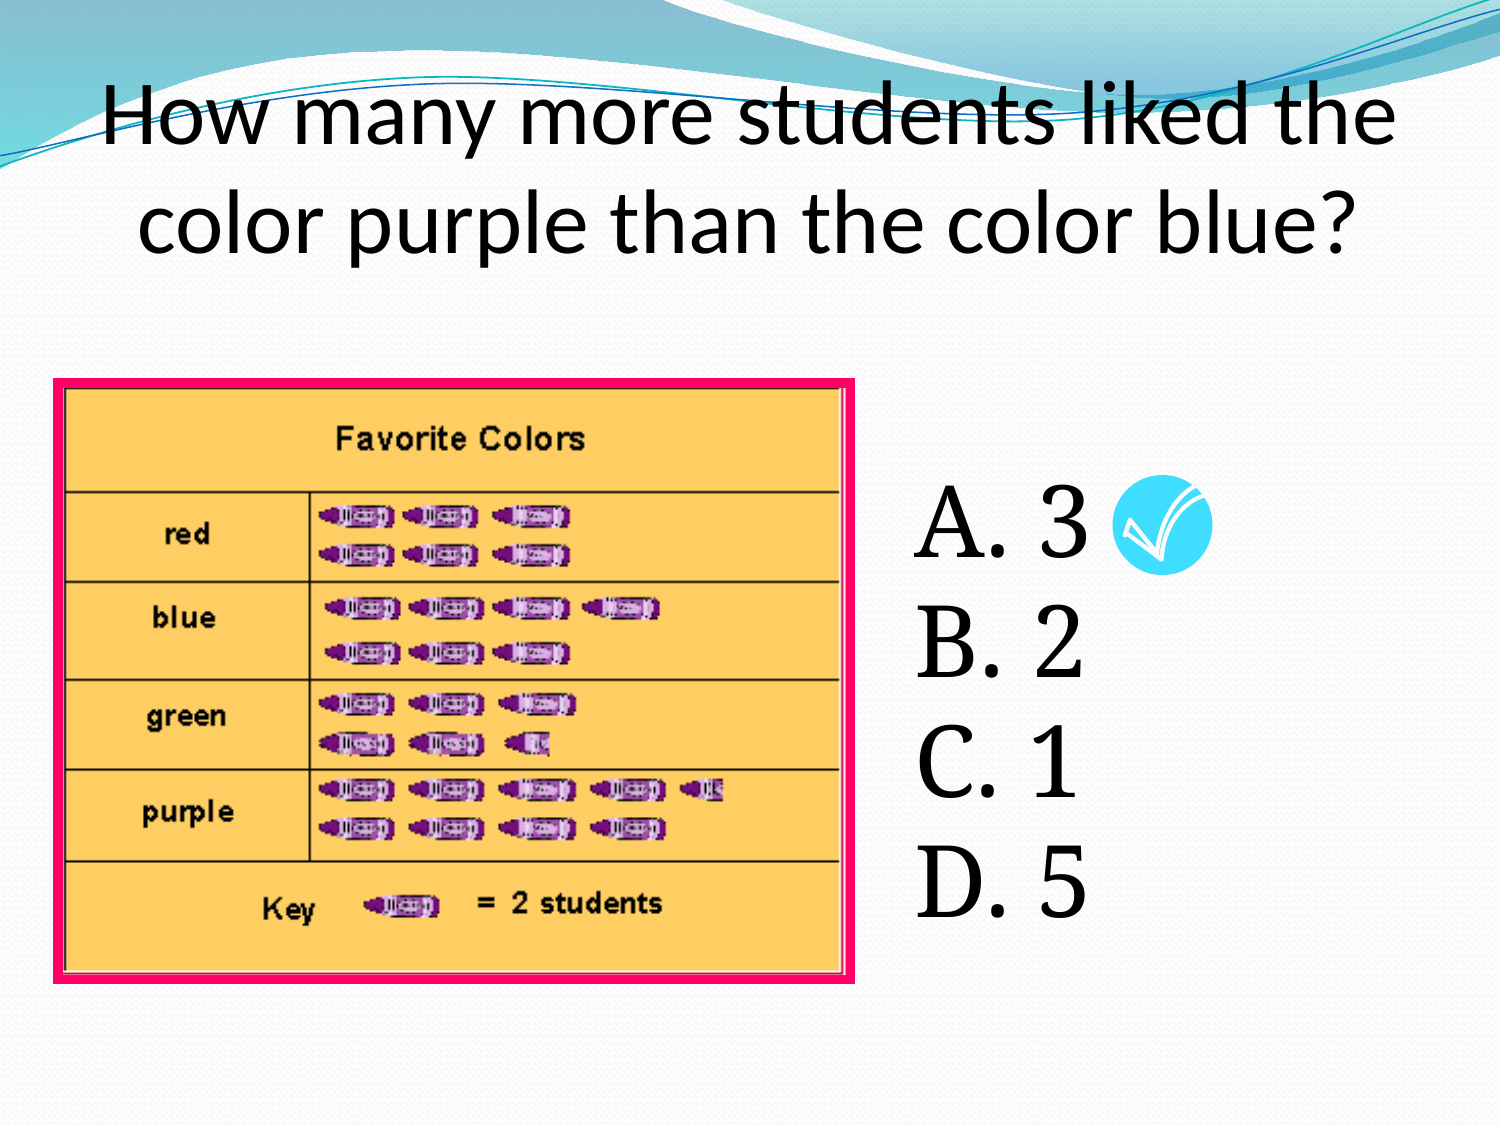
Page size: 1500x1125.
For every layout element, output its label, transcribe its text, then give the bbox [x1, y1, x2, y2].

picture [62, 387, 846, 976]
picture [1112, 474, 1213, 576]
text_box How many more students liked the color purple than the color blue? [62, 45, 1438, 233]
text_box 3 2 1 5 [900, 449, 1463, 945]
